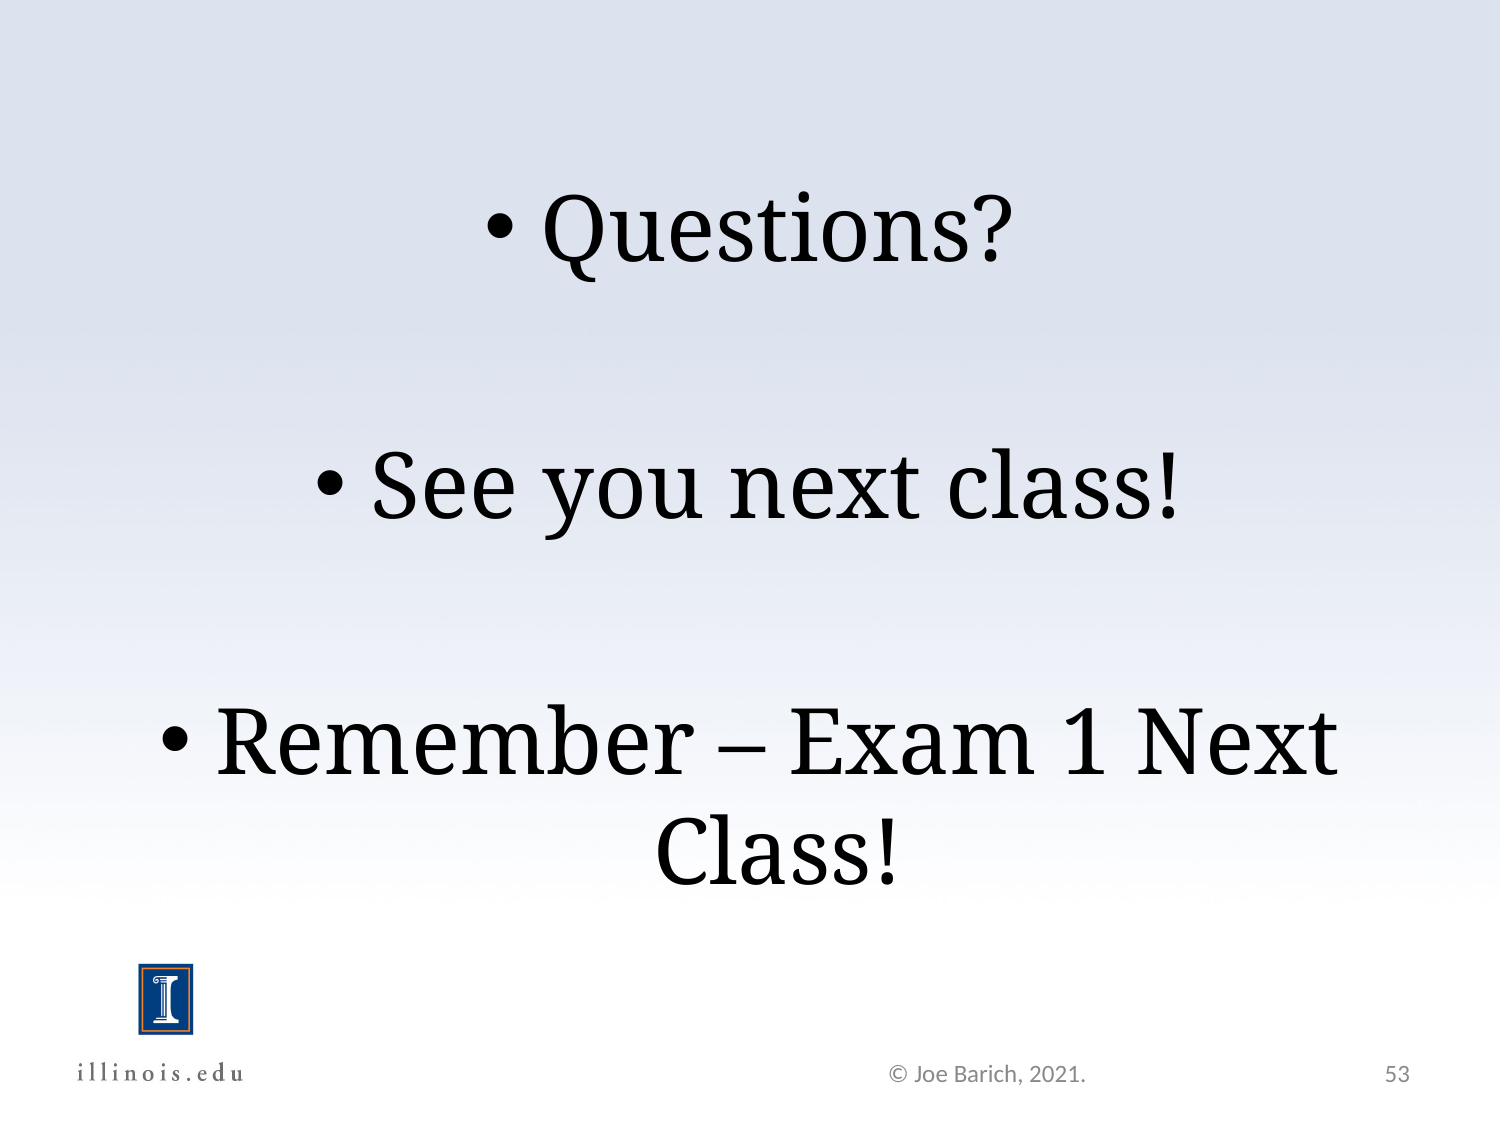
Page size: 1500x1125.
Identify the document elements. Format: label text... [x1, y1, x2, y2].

list Questions? See you next class! Remember – Exam 1 Next Class! [18, 162, 1482, 851]
picture [0, 0, 1500, 1125]
slide_number 53 [1250, 1042, 1425, 1103]
footer © Joe Barich, 2021. [750, 1042, 1225, 1103]
